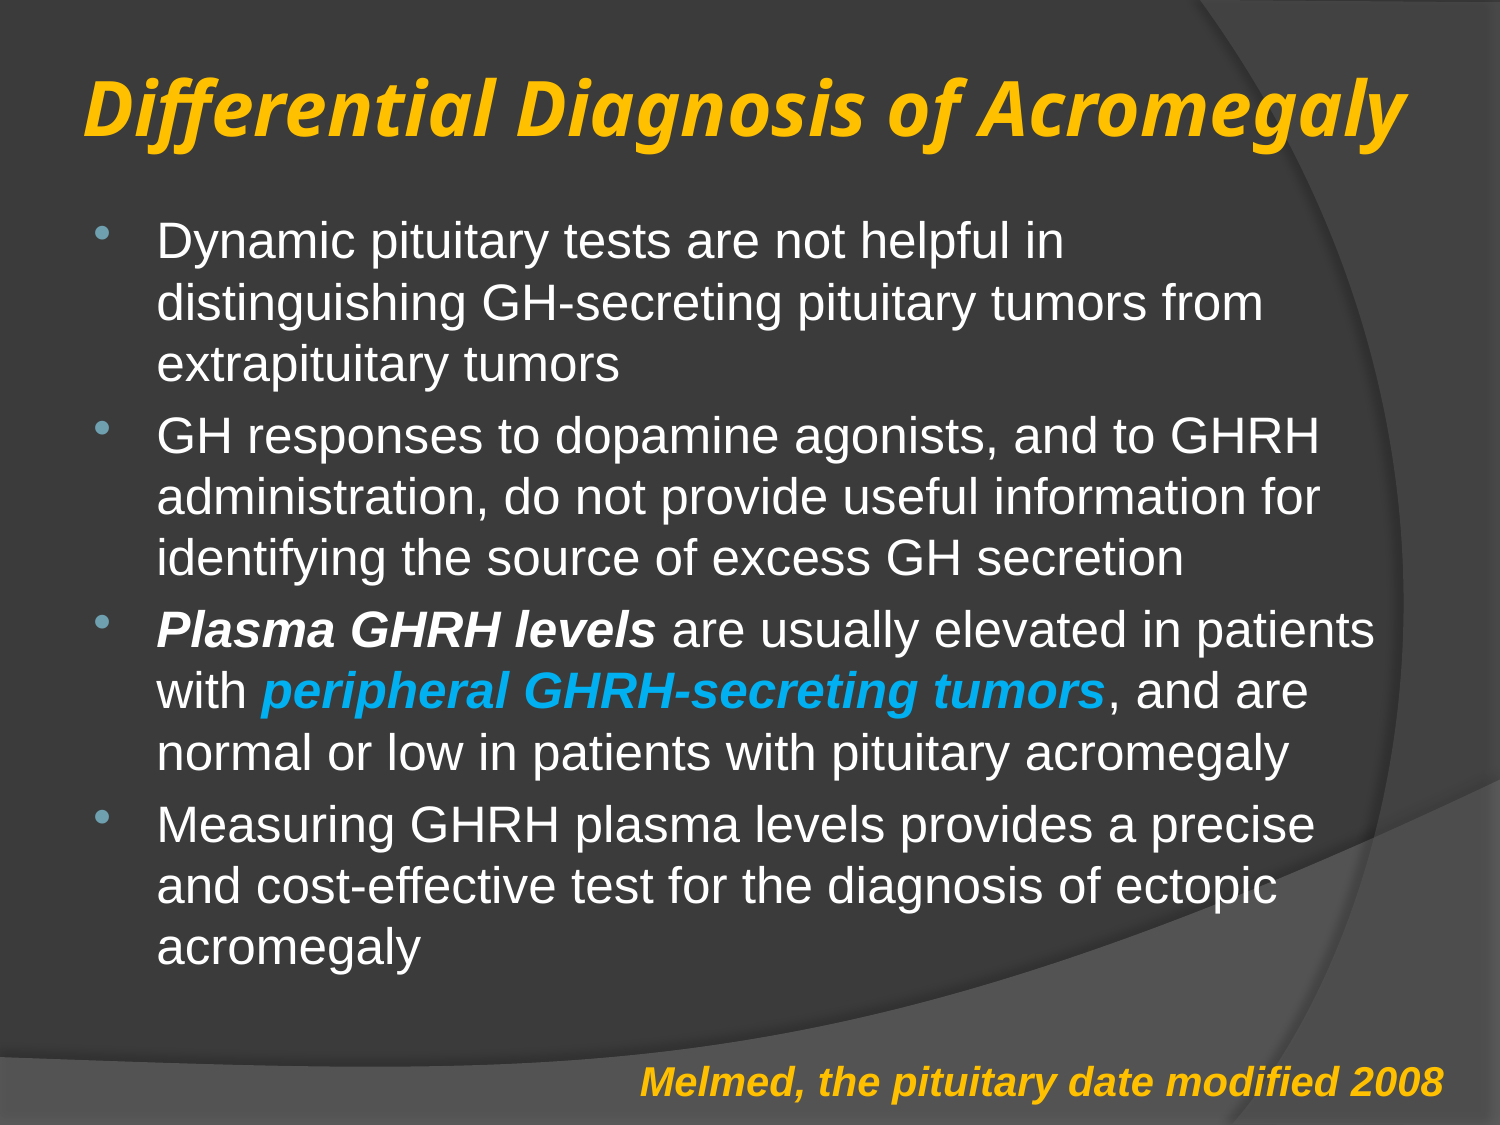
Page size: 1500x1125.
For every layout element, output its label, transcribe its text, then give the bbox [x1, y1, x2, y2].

list Dynamic pituitary tests are not helpful in distinguishing GH-secreting pituitary tumors from extrapituitary tumors GH responses to dopamine agonists, and to GHRH administration, do not provide useful information for identifying the source of excess GH secretion Plasma GHRH levels are usually elevated in patients with peripheral GHRH-secreting tumors, and are normal or low in patients with pituitary acromegaly Measuring GHRH plasma levels provides a precise and cost-effective test for the diagnosis of ectopic acromegaly [75, 200, 1400, 1005]
title Differential Diagnosis of Acromegaly [75, 12, 1500, 200]
text_box Melmed, the pituitary date modified 2008 [624, 1046, 1488, 1112]
